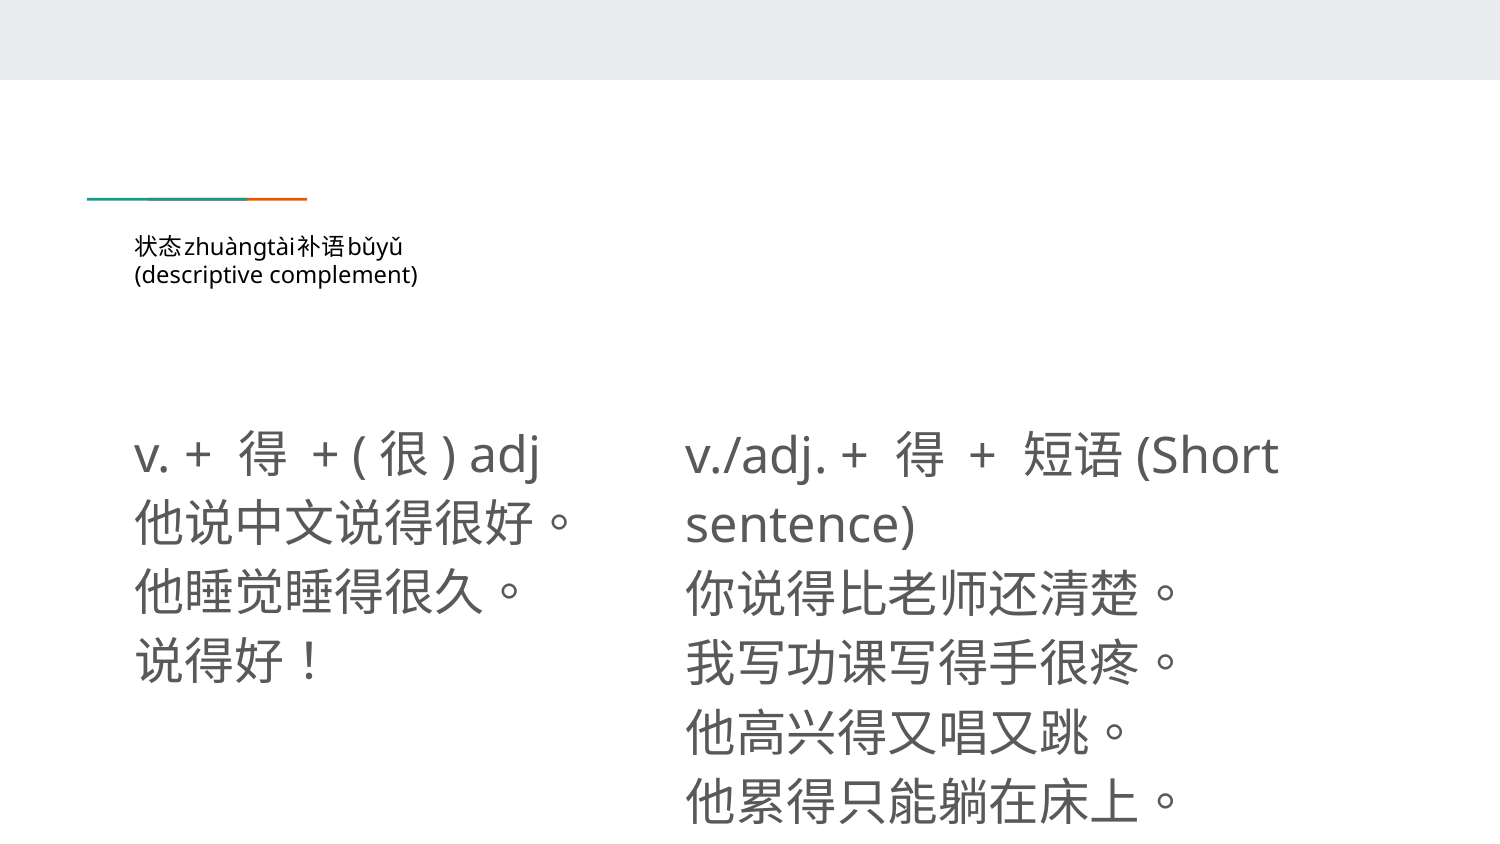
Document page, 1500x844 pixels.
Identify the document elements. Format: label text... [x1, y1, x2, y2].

list v./adj. + 得 + 短语(Short sentence) 你说得比老师还清楚。 我写功课写得手很疼。 他高兴得又唱又跳。 他累得只能躺在床上。 [670, 398, 1500, 782]
title 状态zhuàngtài补语bǔyǔ (descriptive complement) [119, 216, 1475, 305]
list v. + 得 + (很) adj 他说中文说得很好。 他睡觉睡得很久。 说得好！ [119, 398, 670, 770]
